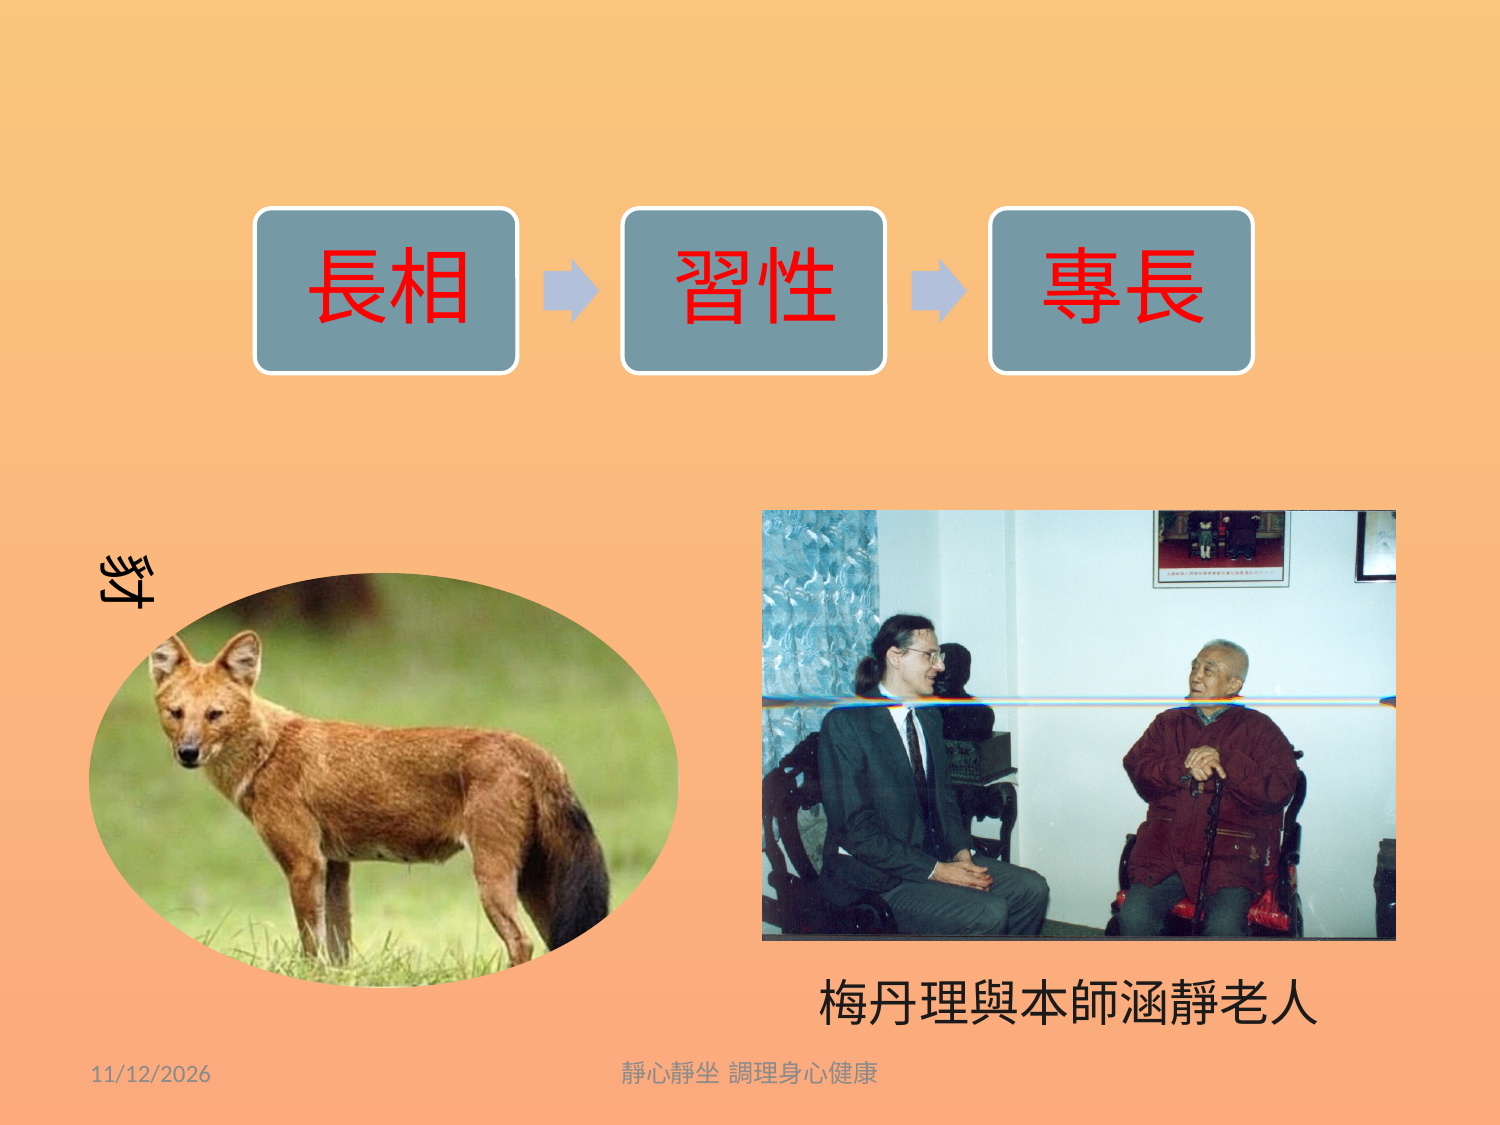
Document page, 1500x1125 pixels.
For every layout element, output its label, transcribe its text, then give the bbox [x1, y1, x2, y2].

text_box 梅丹理與本師涵靜老人 [761, 964, 1376, 1039]
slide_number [75, 1042, 425, 1103]
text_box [253, 136, 1255, 445]
footer 靜心靜坐 調理身心健康 [512, 1042, 988, 1103]
picture [761, 509, 1397, 941]
picture [88, 572, 680, 988]
text_box 豺 [70, 538, 172, 622]
